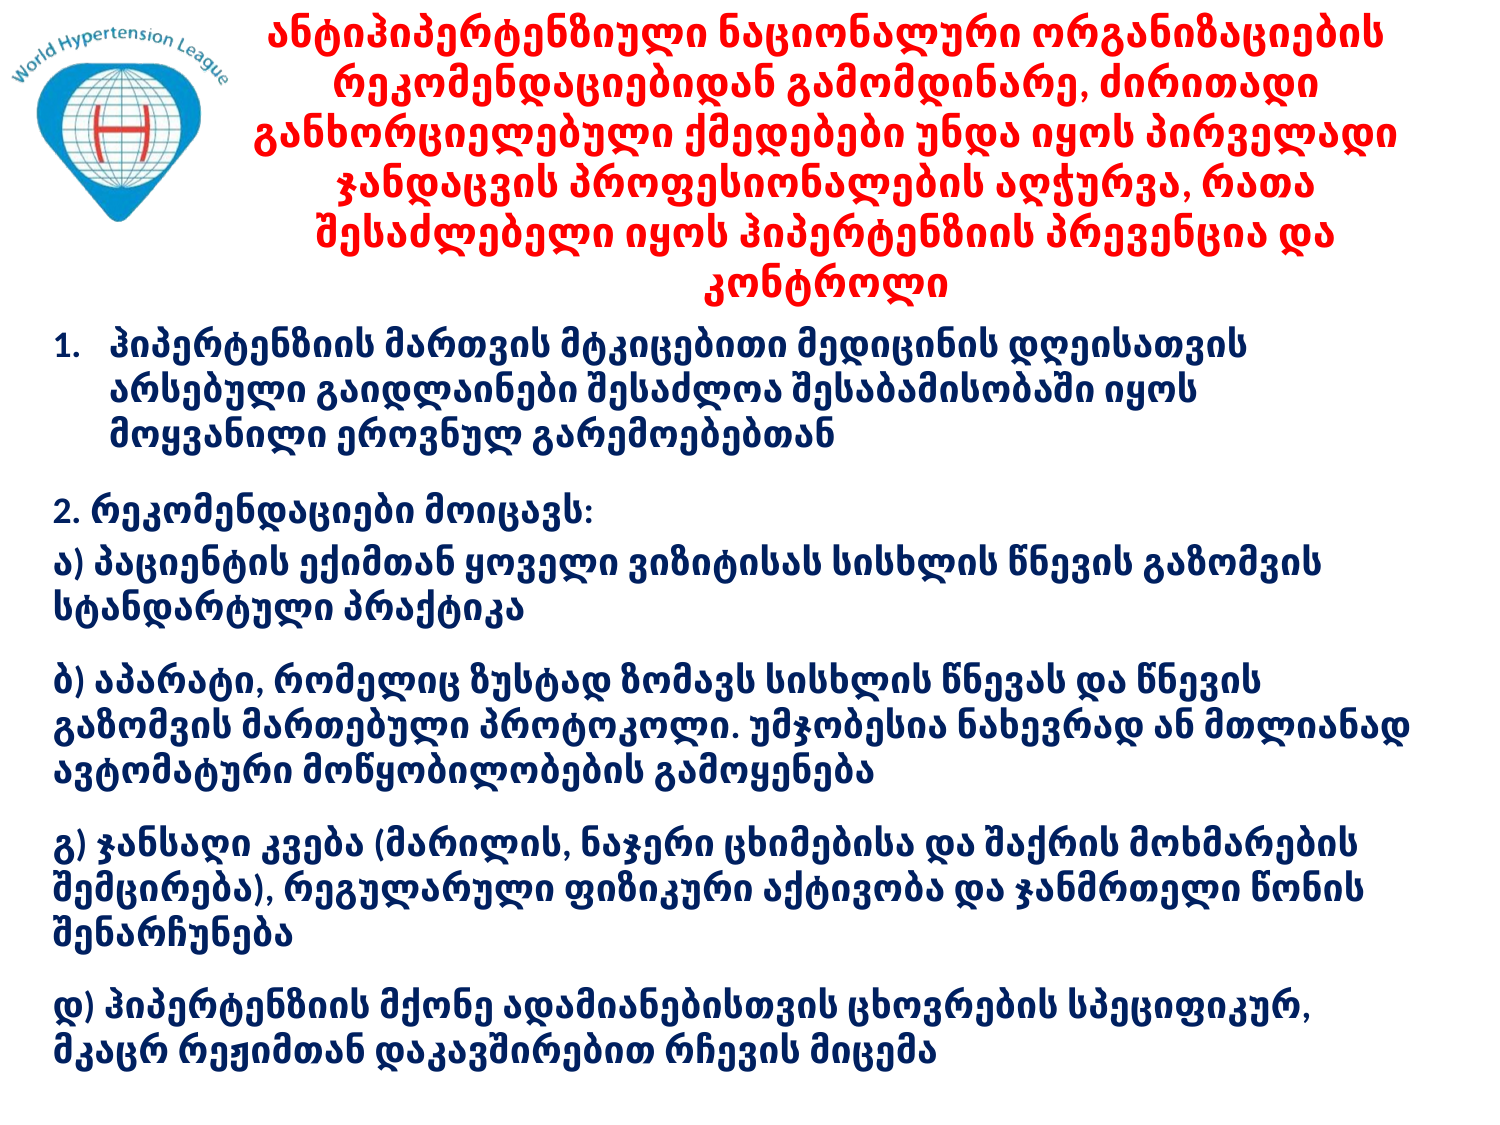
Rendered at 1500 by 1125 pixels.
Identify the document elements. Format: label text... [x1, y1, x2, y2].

picture [0, 24, 230, 224]
list ჰიპერტენზიის მართვის მტკიცებითი მედიცინის დღეისათვის არსებული გაიდლაინები შესაძლოა შესაბამისობაში იყოს მოყვანილი ეროვნულ გარემოებებთან 2. რეკომენდაციები მოიცავს: ა) პაციენტის ექიმთან ყოველი ვიზიტისას სისხლის წნევის გაზომვის სტანდარტული პრაქტიკა ბ) აპარატი, რომელიც ზუსტად ზომავს სისხლის წნევას და წნევის გაზომვის მართებული პროტოკოლი. უმჯობესია ნახევრად ან მთლიანად ავტომატური მოწყობილობების გამოყენება გ) ჯანსაღი კვება (მარილის, ნაჯერი ცხიმებისა და შაქრის მოხმარების შემცირება), რეგულარული ფიზიკური აქტივობა და ჯანმრთელი წონის შენარჩუნება დ) ჰიპერტენზიის მქონე ადამიანებისთვის ცხოვრების სპეციფიკურ, მკაცრ რეჟიმთან დაკავშირებით რჩევის მიცემა [37, 312, 1438, 1125]
title ანტიჰიპერტენზიული ნაციონალური ორგანიზაციების რეკომენდაციებიდან გამომდინარე, ძირითადი განხორციელებული ქმედებები უნდა იყოს პირველადი ჯანდაცვის პროფესიონალების აღჭურვა, რათა შესაძლებელი იყოს ჰიპერტენზიის პრევენცია და კონტროლი [200, 62, 1452, 250]
